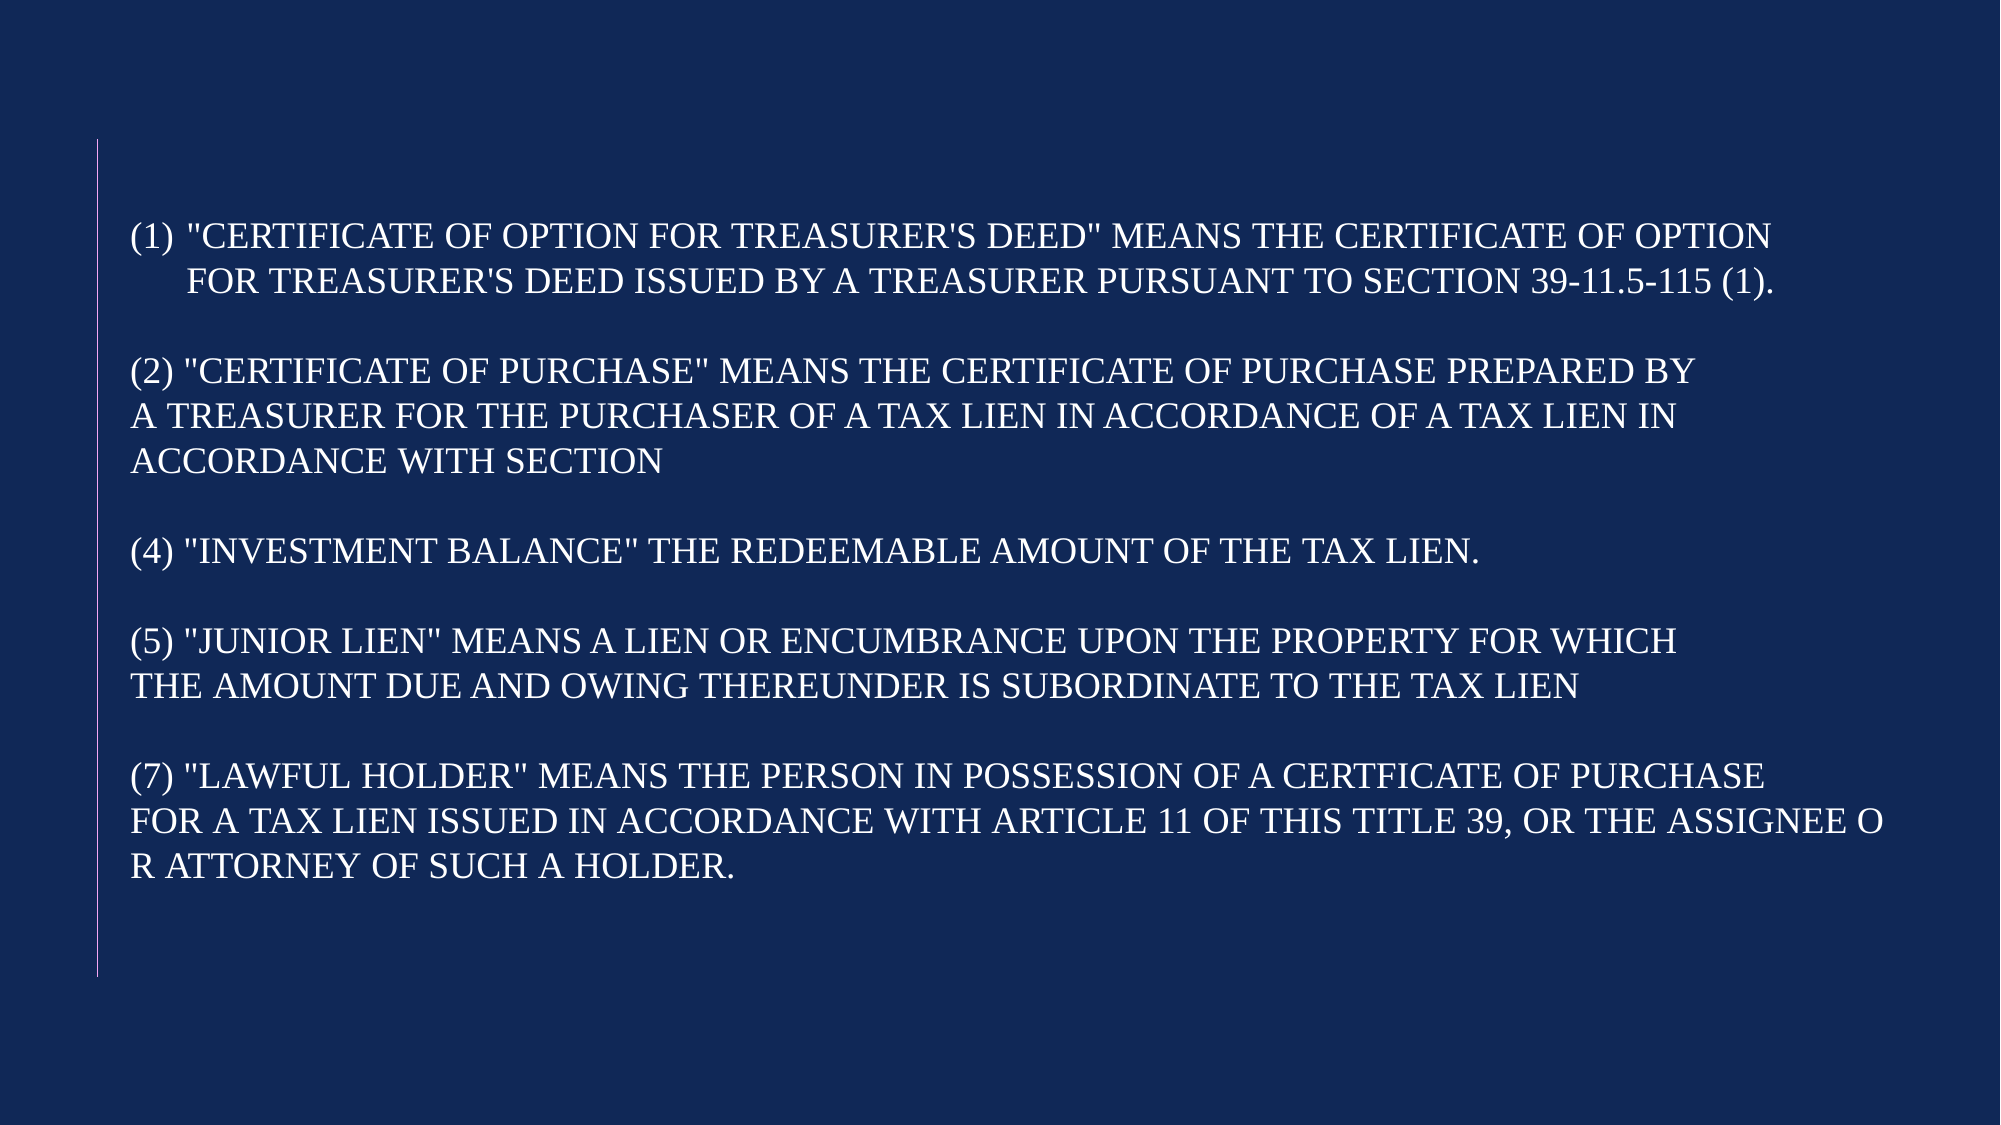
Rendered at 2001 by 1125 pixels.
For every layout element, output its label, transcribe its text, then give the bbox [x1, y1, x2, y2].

text_box "CERTIFICATE OF OPTION FOR TREASURER'S DEED" MEANS THE CERTIFICATE OF OPTION FOR TREASURER'S DEED ISSUED BY A TREASURER PURSUANT TO SECTION 39-11.5-115 (1). (2) "CERTIFICATE OF PURCHASE" MEANS THE CERTIFICATE OF PURCHASE PREPARED BY A TREASURER FOR THE PURCHASER OF A TAX LIEN IN ACCORDANCE OF A TAX LIEN IN ACCORDANCE WITH SECTION (4) "INVESTMENT BALANCE" THE REDEEMABLE AMOUNT OF THE TAX LIEN. (5) "JUNIOR LIEN" MEANS A LIEN OR ENCUMBRANCE UPON THE PROPERTY FOR WHICH THE AMOUNT DUE AND OWING THEREUNDER IS SUBORDINATE TO THE TAX LIEN (7) "LAWFUL HOLDER" MEANS THE PERSON IN POSSESSION OF A CERTFICATE OF PURCHASE FOR A TAX LIEN ISSUED IN ACCORDANCE WITH ARTICLE 11 OF THIS TITLE 39, OR THE ASSIGNEE OR ATTORNEY OF SUCH A HOLDER. [115, 203, 1919, 939]
